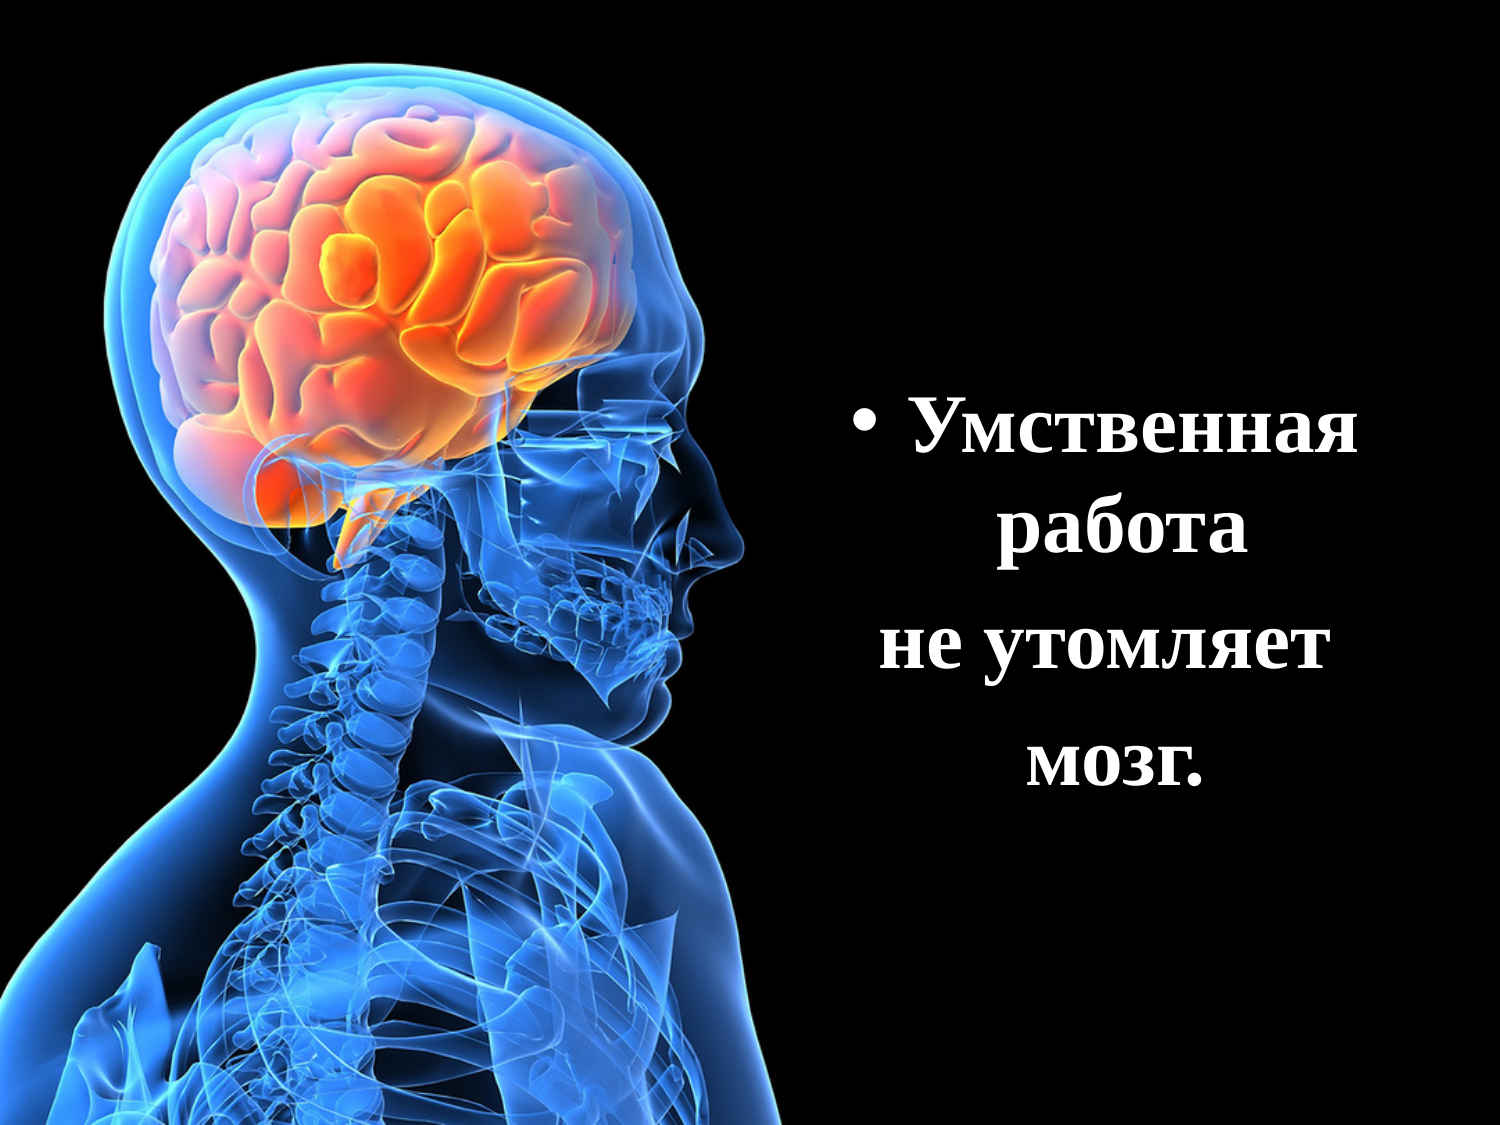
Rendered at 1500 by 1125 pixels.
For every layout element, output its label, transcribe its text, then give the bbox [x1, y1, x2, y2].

picture [0, 14, 833, 1125]
list Умственная работа не утомляет мозг. [836, 361, 1461, 1017]
